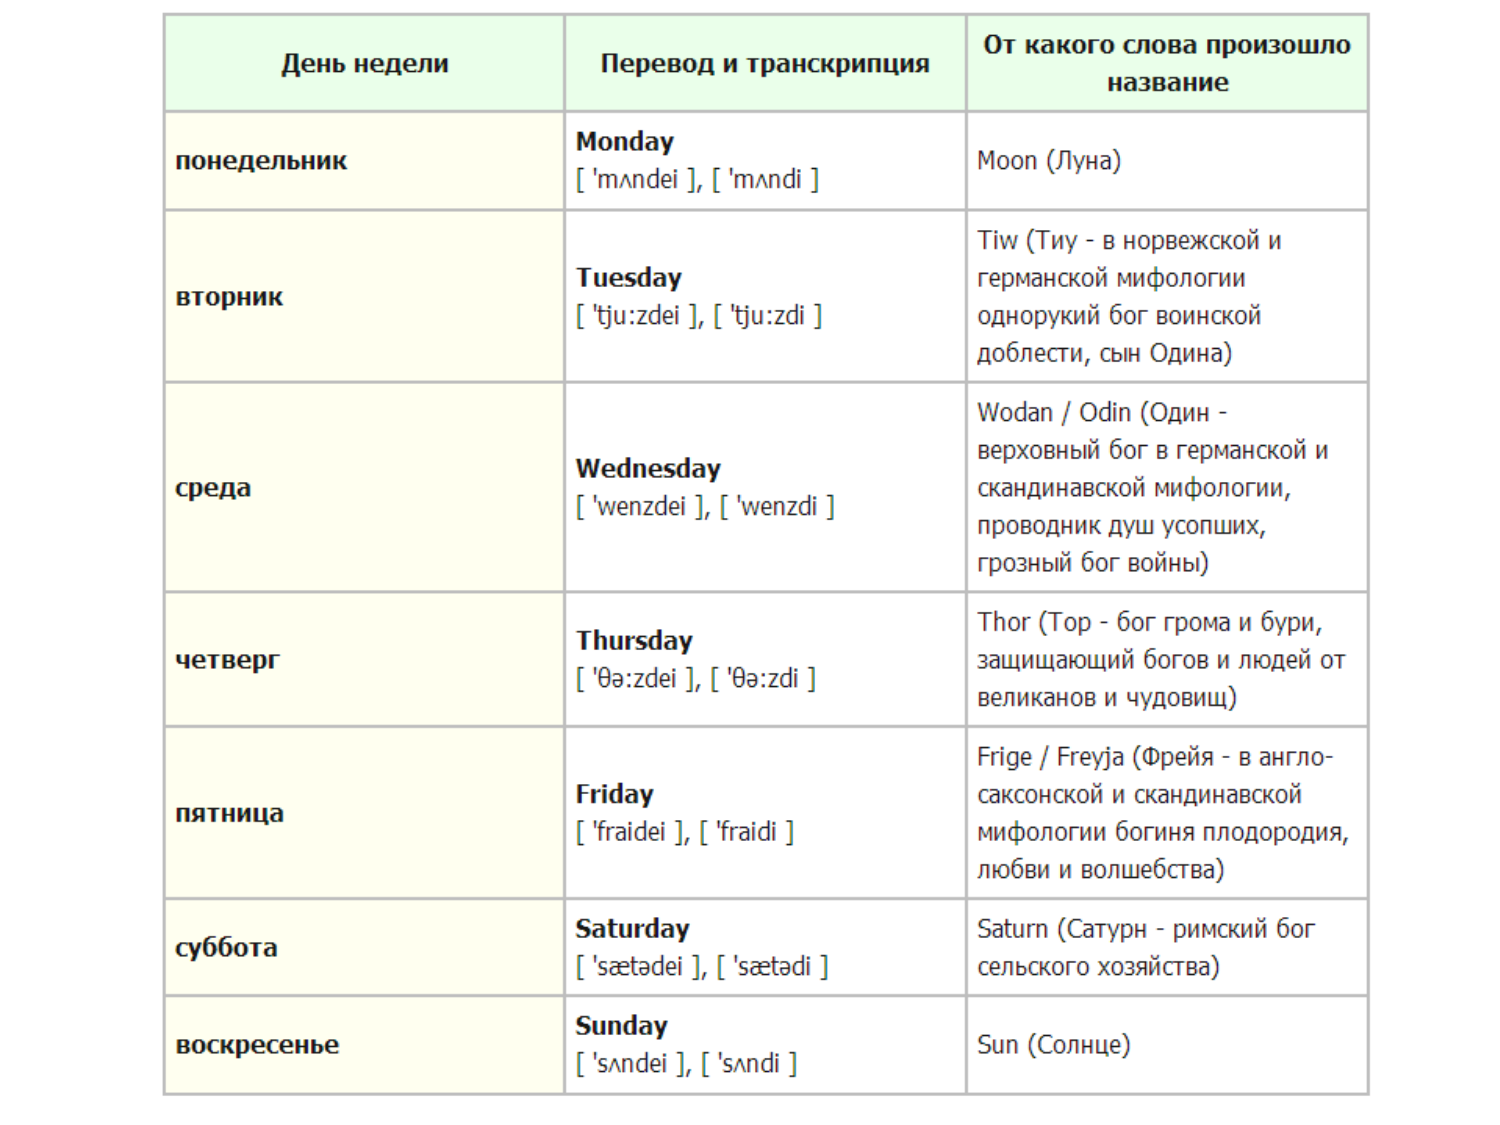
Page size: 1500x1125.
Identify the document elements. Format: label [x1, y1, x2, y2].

picture [152, 0, 1378, 1107]
